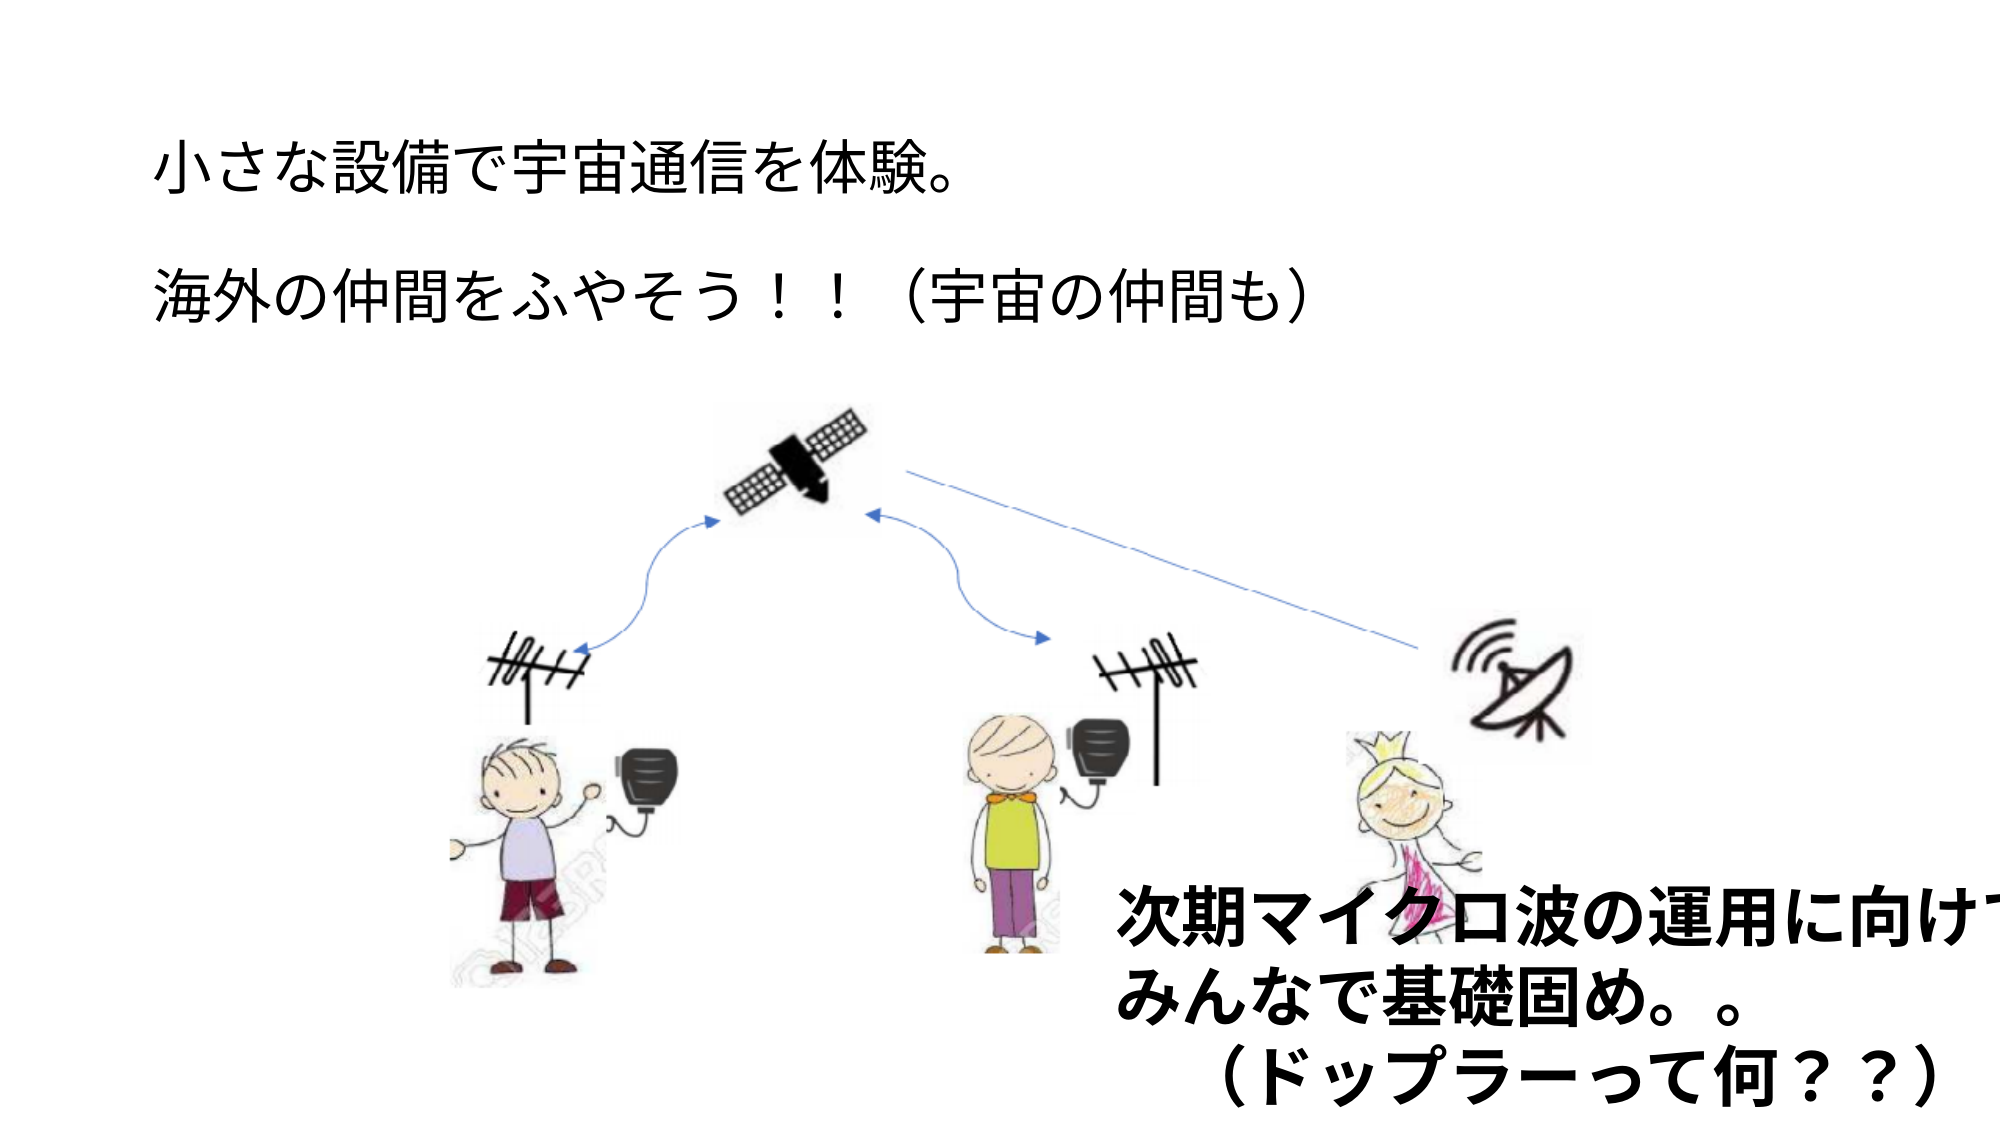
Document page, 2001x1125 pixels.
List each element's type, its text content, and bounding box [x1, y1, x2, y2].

title 小さな設備で宇宙通信を体験。 海外の仲間をふやそう！！（宇宙の仲間も） [137, 129, 1863, 413]
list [408, 351, 1592, 996]
text_box 次期マイクロ波の運用に向けて みんなで基礎固め。。 （ドップラーって何？？） [1100, 867, 2000, 1123]
